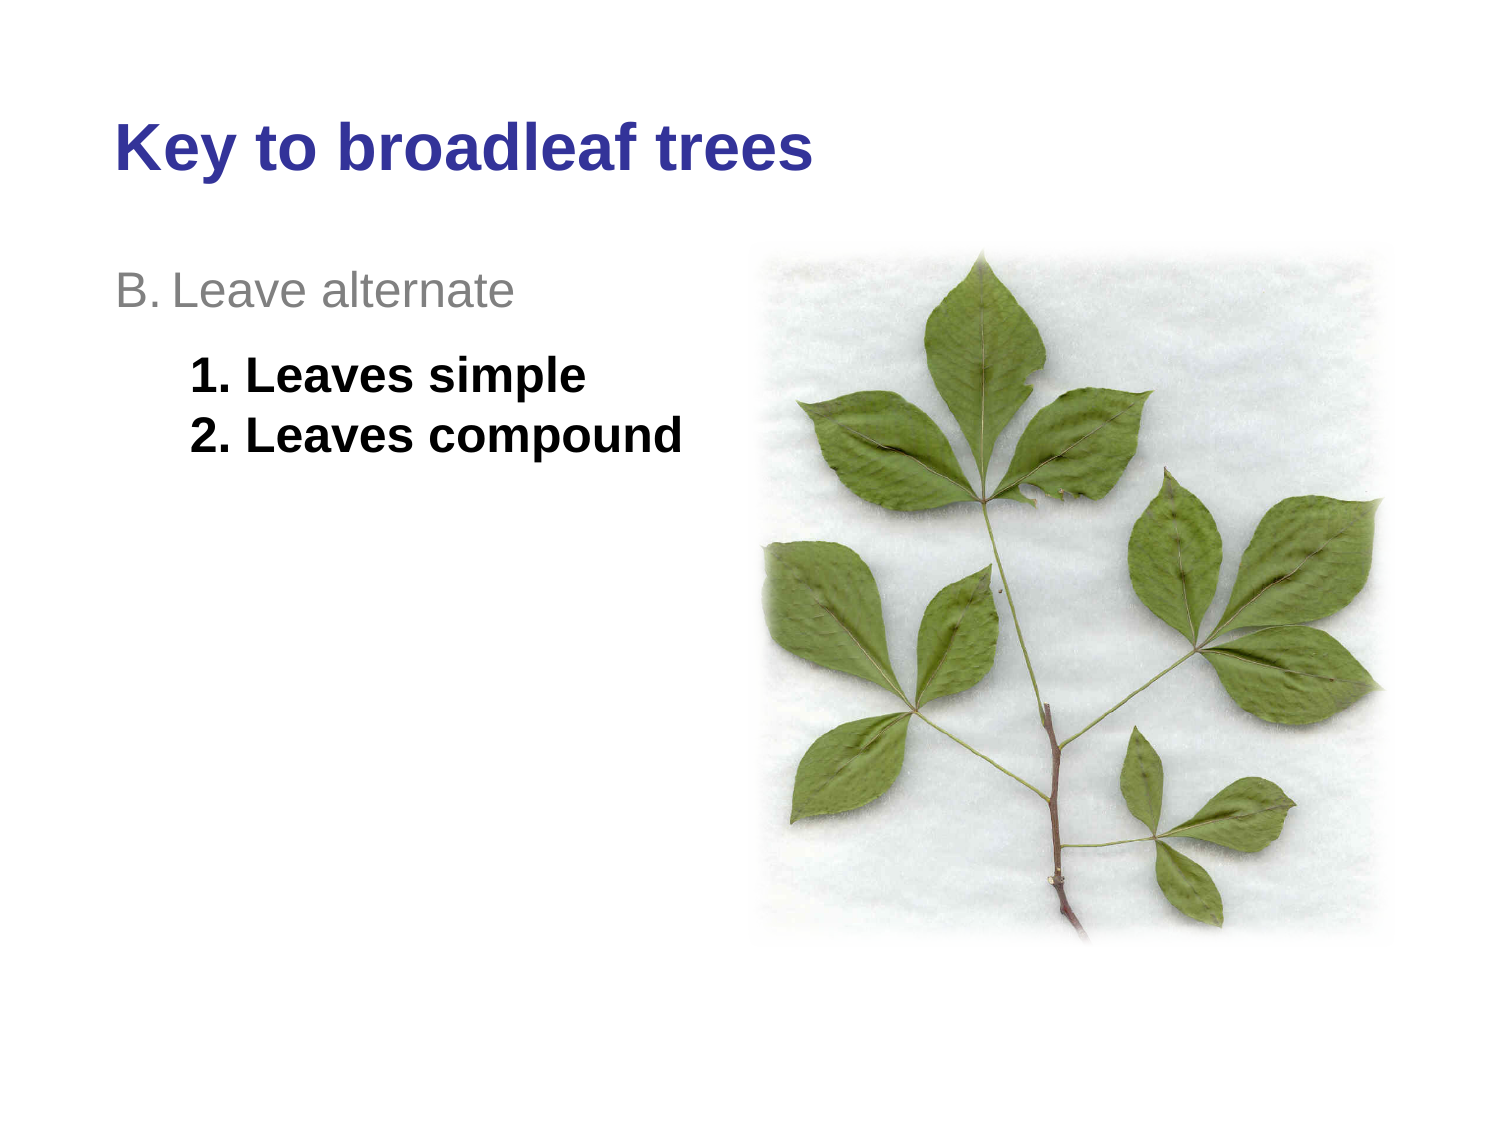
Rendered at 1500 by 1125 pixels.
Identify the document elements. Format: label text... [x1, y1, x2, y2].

list B. Leave alternate 1. Leaves simple 2. Leaves compound [99, 249, 1375, 1013]
title Key to broadleaf trees [99, 87, 1375, 200]
picture [748, 240, 1395, 948]
